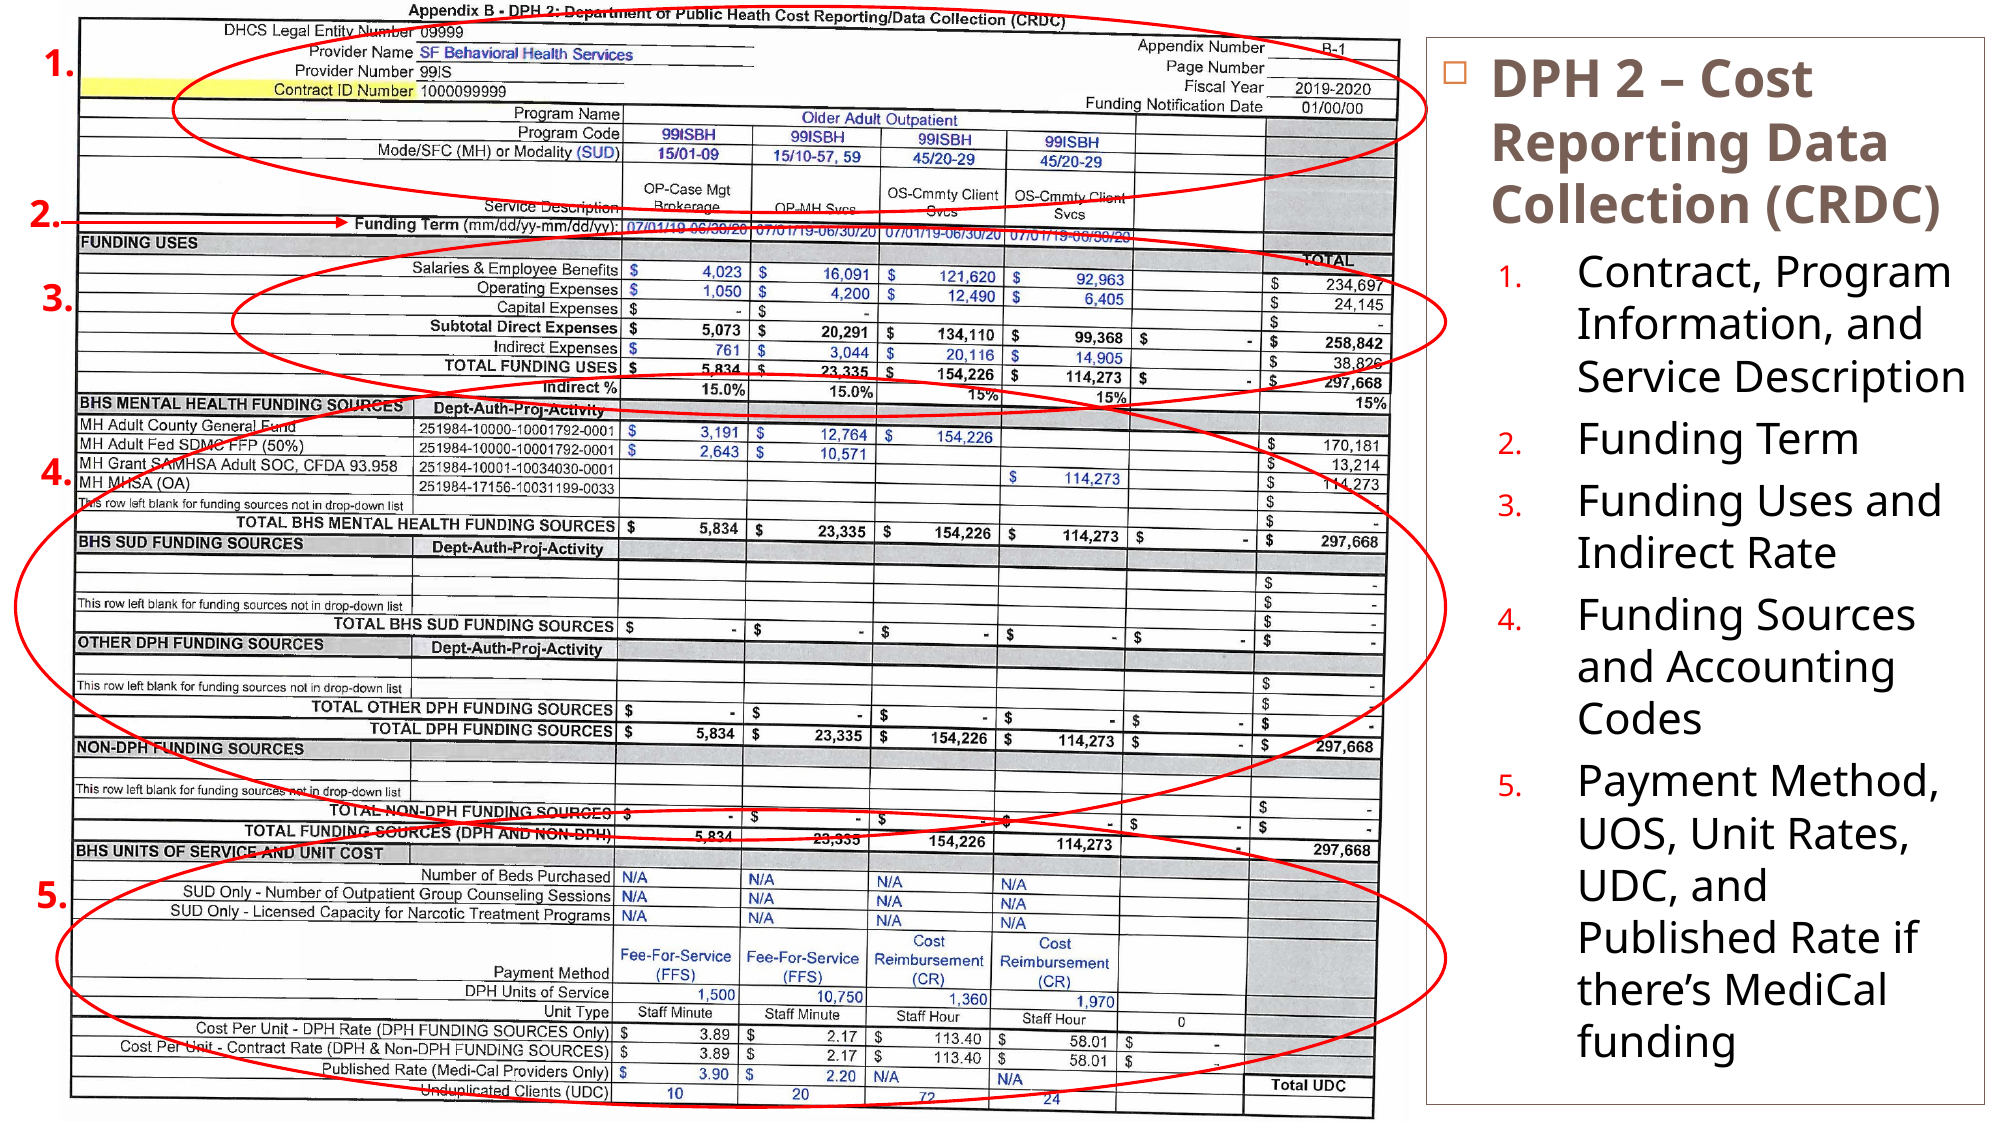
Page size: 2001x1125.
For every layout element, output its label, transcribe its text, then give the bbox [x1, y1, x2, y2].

text_box [1415, 537, 1448, 677]
picture [60, 0, 1410, 1122]
text_box [13, 528, 55, 686]
text_box DPH 2 – Cost Reporting Data Collection (CRDC) Contract, Program Information, and Service Description Funding Term Funding Uses and Indirect Rate Funding Sources and Accounting Codes Payment Method, UOS, Unit Rates, UDC, and Published Rate if there’s MediCal funding [1426, 37, 1985, 1105]
text_box 1. [22, 31, 55, 92]
text_box 3. [24, 266, 55, 326]
text_box 5. [17, 863, 55, 924]
text_box [1415, 912, 1448, 1005]
text_box [1415, 87, 1426, 132]
text_box 4. [22, 440, 55, 501]
text_box 2. [2, 183, 55, 243]
text_box [1415, 290, 1448, 354]
